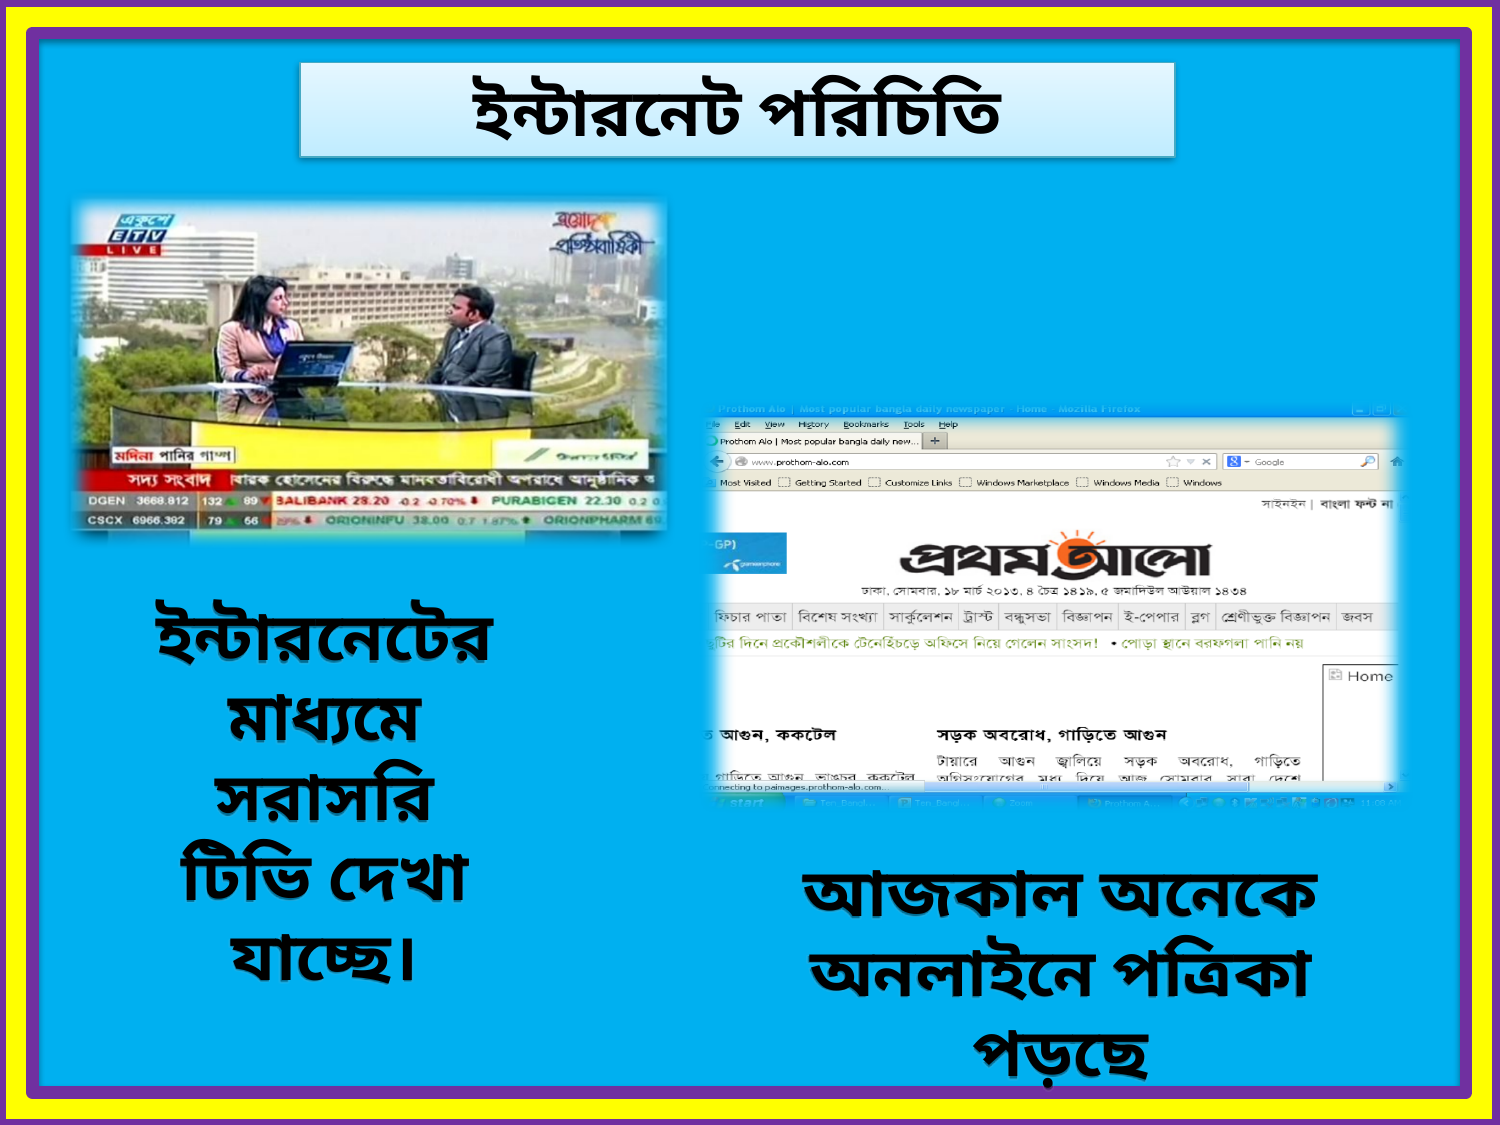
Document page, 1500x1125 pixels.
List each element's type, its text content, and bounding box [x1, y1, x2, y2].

text_box [0, 0, 1499, 1125]
picture [1325, 799, 1338, 805]
picture [72, 197, 666, 543]
picture [707, 410, 1406, 806]
picture [1214, 799, 1224, 804]
text_box ইন্টারনেটের মাধ্যমে সরাসরি টিভি দেখা যাচ্ছে। [112, 562, 538, 1026]
text_box আজকাল অনেকে অনলাইনে পত্রিকা পড়ছে [699, 825, 1422, 1114]
picture [33, 34, 1465, 1092]
picture [1293, 798, 1305, 806]
text_box ইন্টারনেট পরিচিতি [299, 62, 1176, 158]
picture [1245, 799, 1255, 805]
